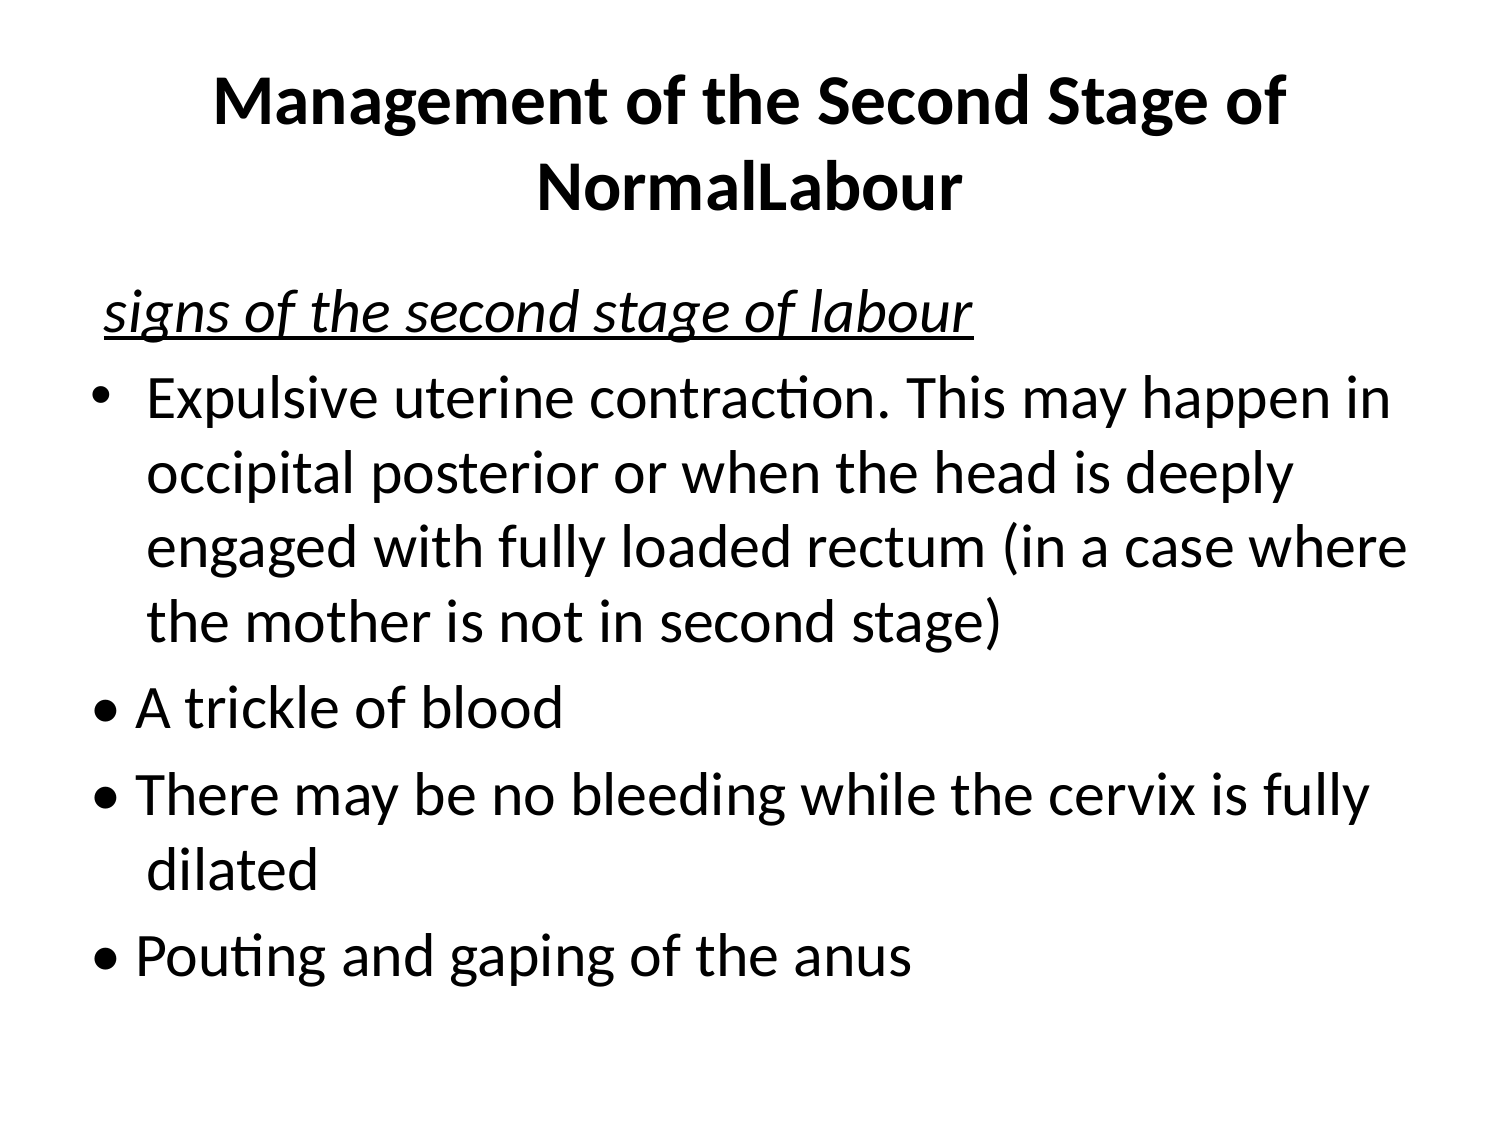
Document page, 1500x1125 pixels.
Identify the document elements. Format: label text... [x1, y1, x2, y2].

title Management of the Second Stage of NormalLabour [75, 45, 1425, 233]
list signs of the second stage of labour Expulsive uterine contraction. This may happen in occipital posterior or when the head is deeply engaged with fully loaded rectum (in a case where the mother is not in second stage) • A trickle of blood • There may be no bleeding while the cervix is fully dilated • Pouting and gaping of the anus [75, 262, 1425, 1005]
